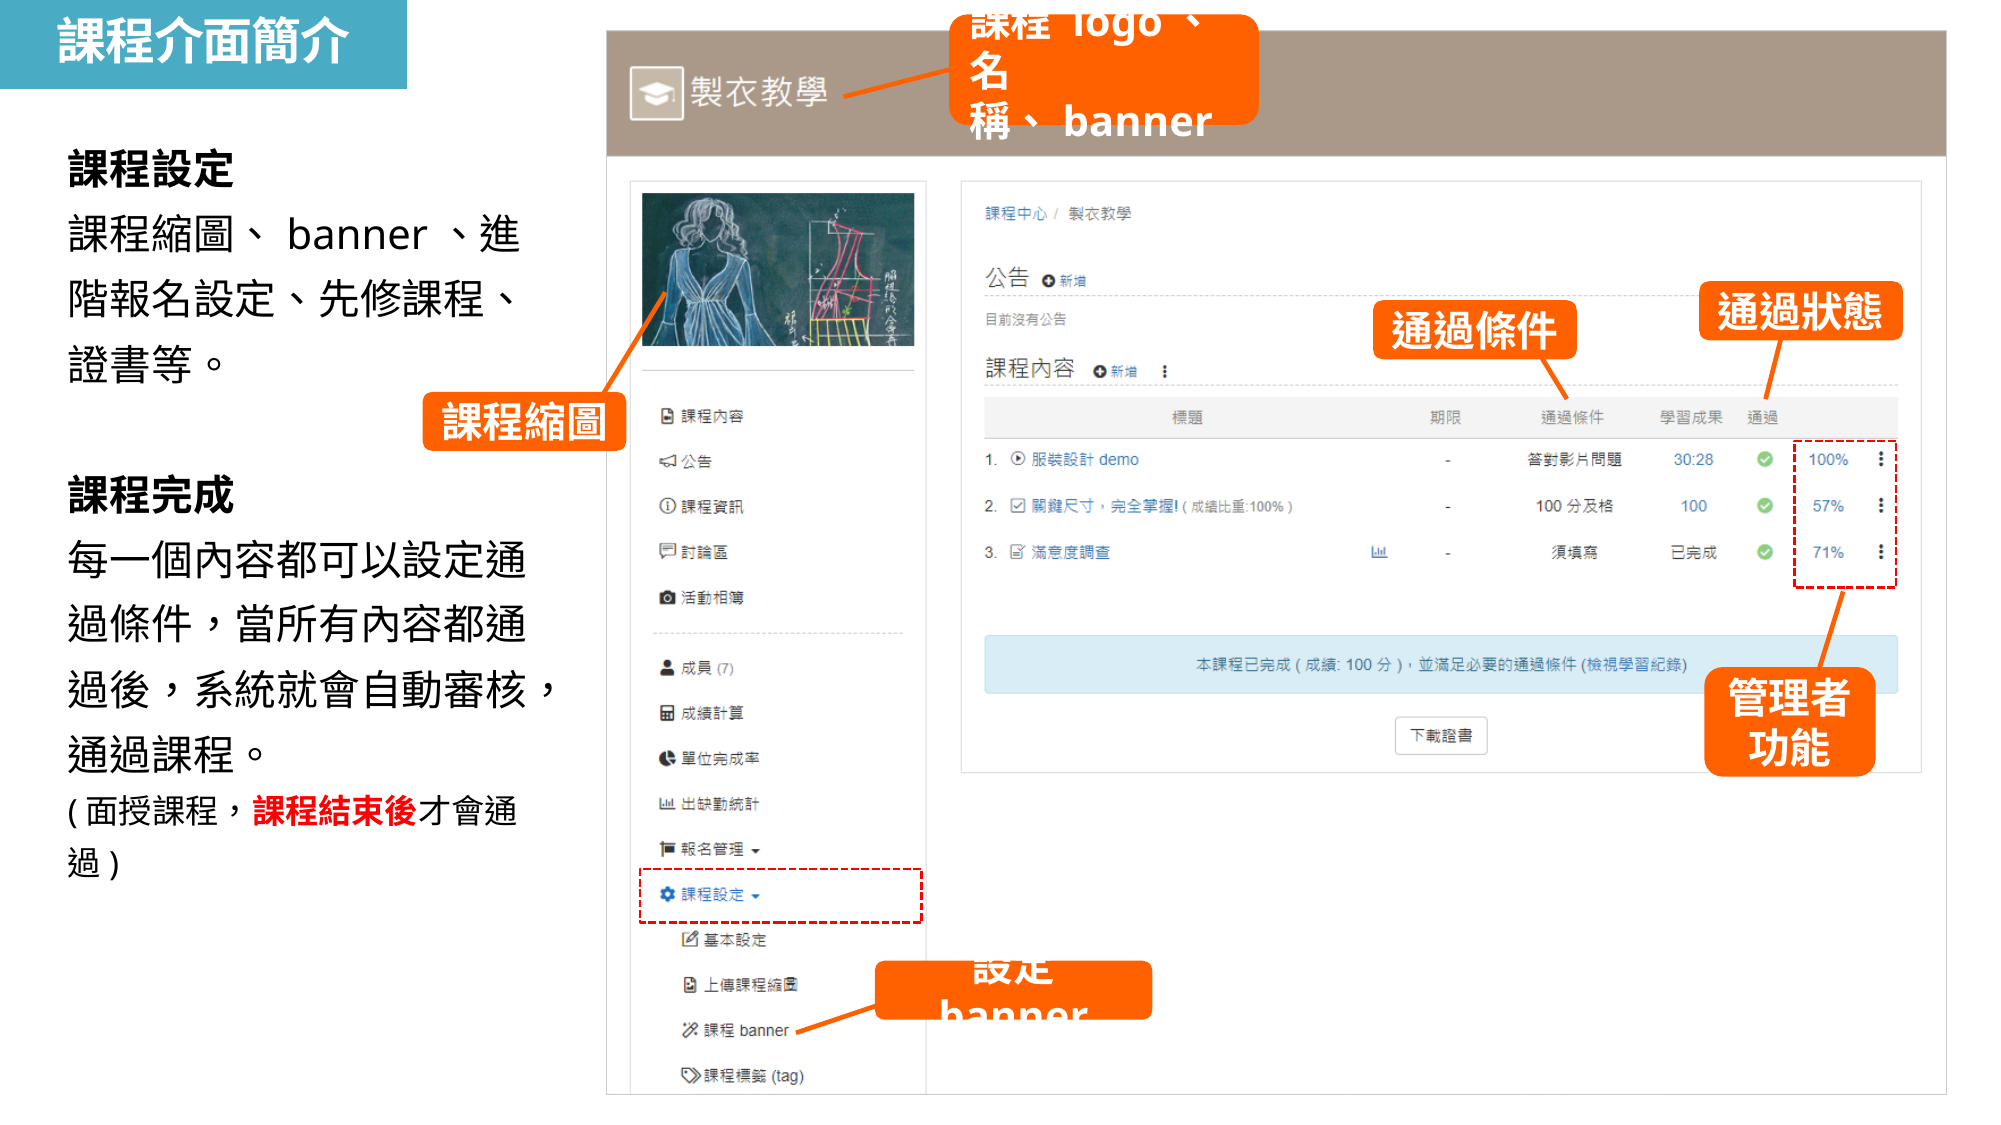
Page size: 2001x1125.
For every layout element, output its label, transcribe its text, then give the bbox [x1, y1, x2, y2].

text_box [1372, 299, 1578, 400]
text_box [422, 291, 666, 452]
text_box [1698, 280, 1904, 400]
text_box 課程設定 課程縮圖、banner、進階報名設定、先修課程、證書等。 課程完成 每一個內容都可以設定通過條件，當所有內容都通過後，系統就會自動審核，通過課程。 (面授課程，課程結束後才會通過) [53, 135, 566, 890]
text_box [795, 960, 1153, 1034]
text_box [843, 13, 1260, 126]
picture [606, 29, 1948, 1096]
title 課程介面簡介 [0, 0, 408, 89]
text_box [1703, 590, 1877, 778]
